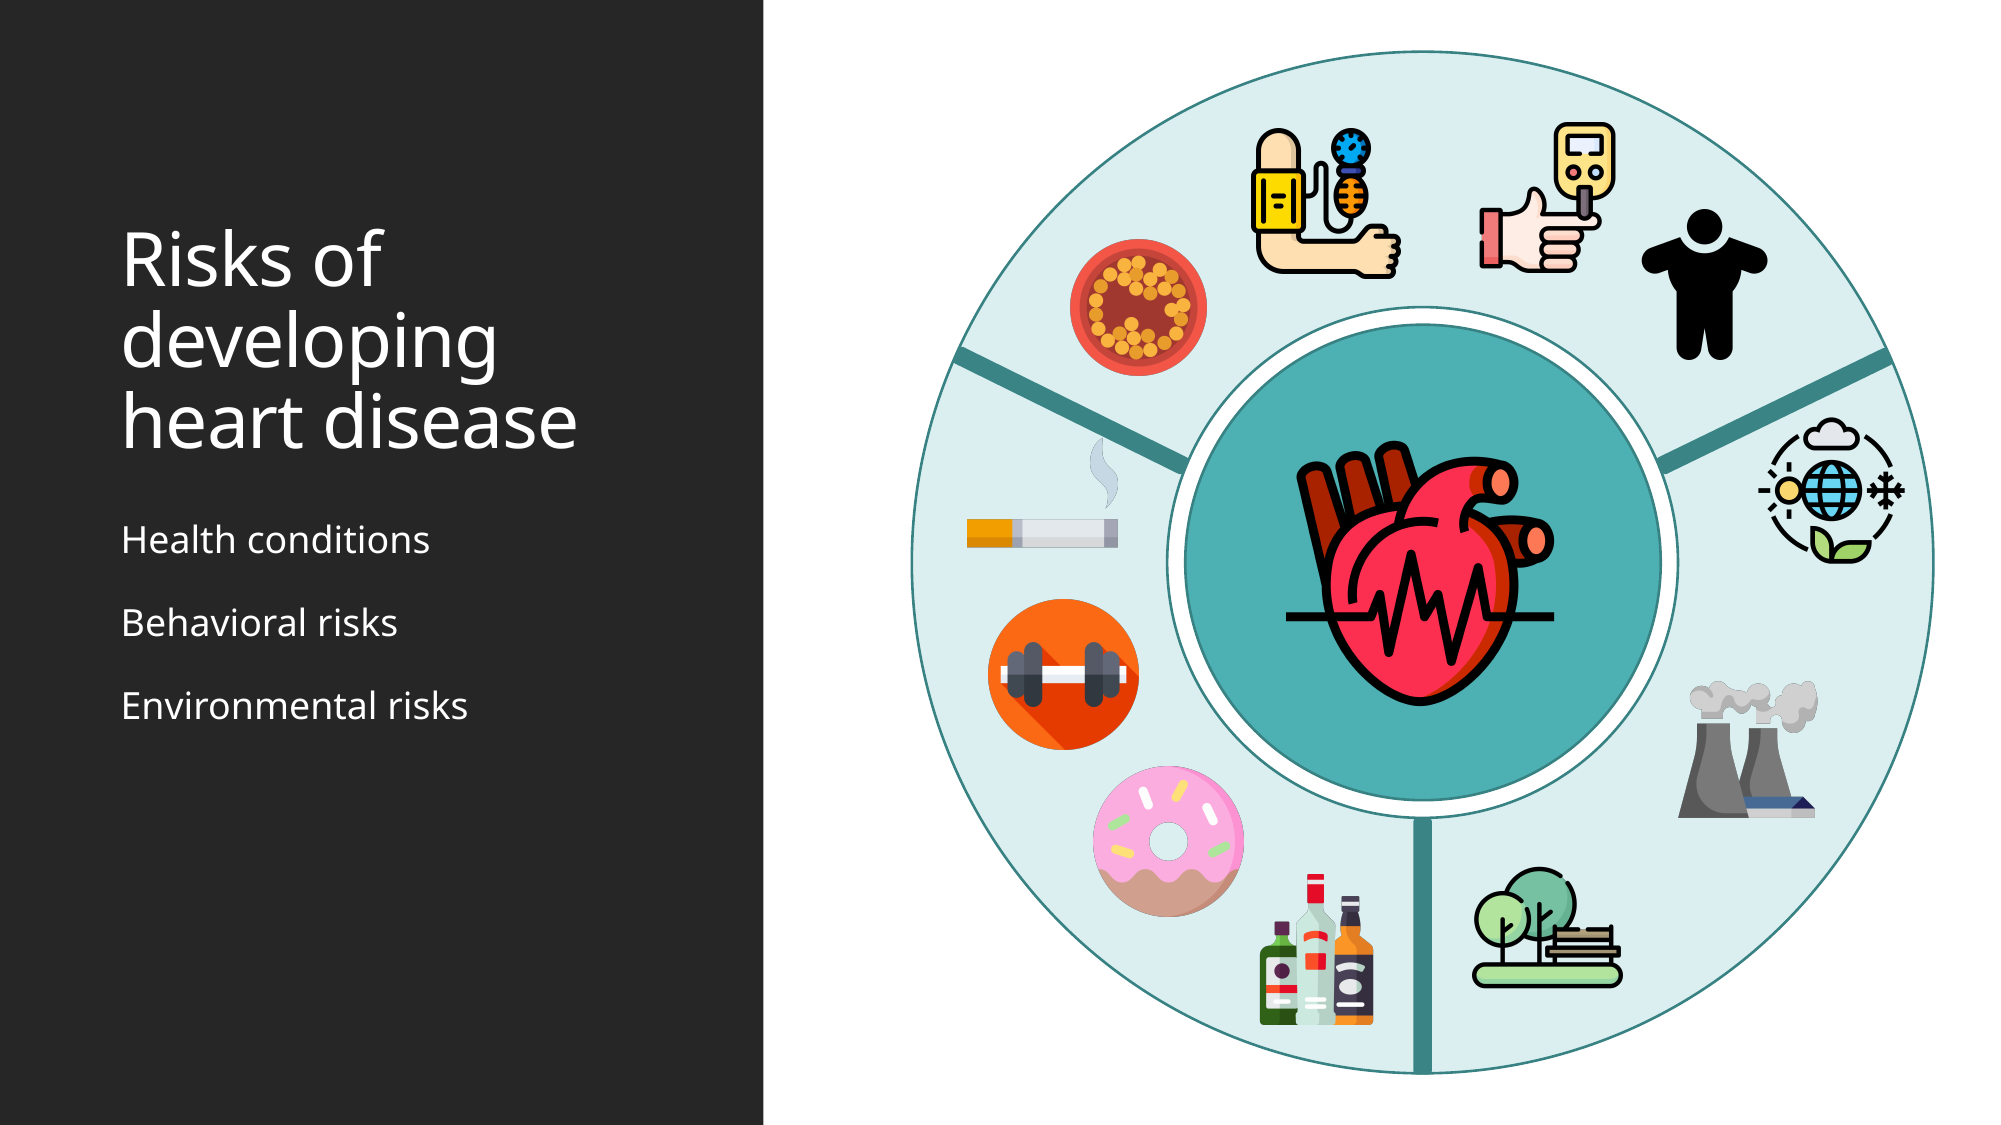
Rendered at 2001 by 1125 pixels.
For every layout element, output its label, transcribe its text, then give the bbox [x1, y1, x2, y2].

picture [1471, 852, 1623, 1004]
list Health conditions Behavioral risks Environmental risks [105, 499, 683, 1002]
title Risks of developing heart disease [105, 128, 683, 473]
text_box [953, 346, 1100, 414]
picture [1093, 765, 1393, 1025]
picture [1471, 121, 1623, 273]
picture [1671, 674, 1823, 826]
text_box [1413, 817, 1432, 1075]
picture [1063, 232, 1215, 384]
picture [1756, 414, 1908, 566]
picture [987, 599, 1139, 751]
text_box [1127, 427, 1189, 475]
text_box [1656, 348, 1893, 475]
text_box [910, 50, 1935, 1075]
picture [1277, 428, 1564, 715]
picture [1250, 127, 1402, 279]
text_box [1183, 323, 1663, 802]
picture [967, 417, 1119, 569]
picture [1629, 209, 1781, 361]
